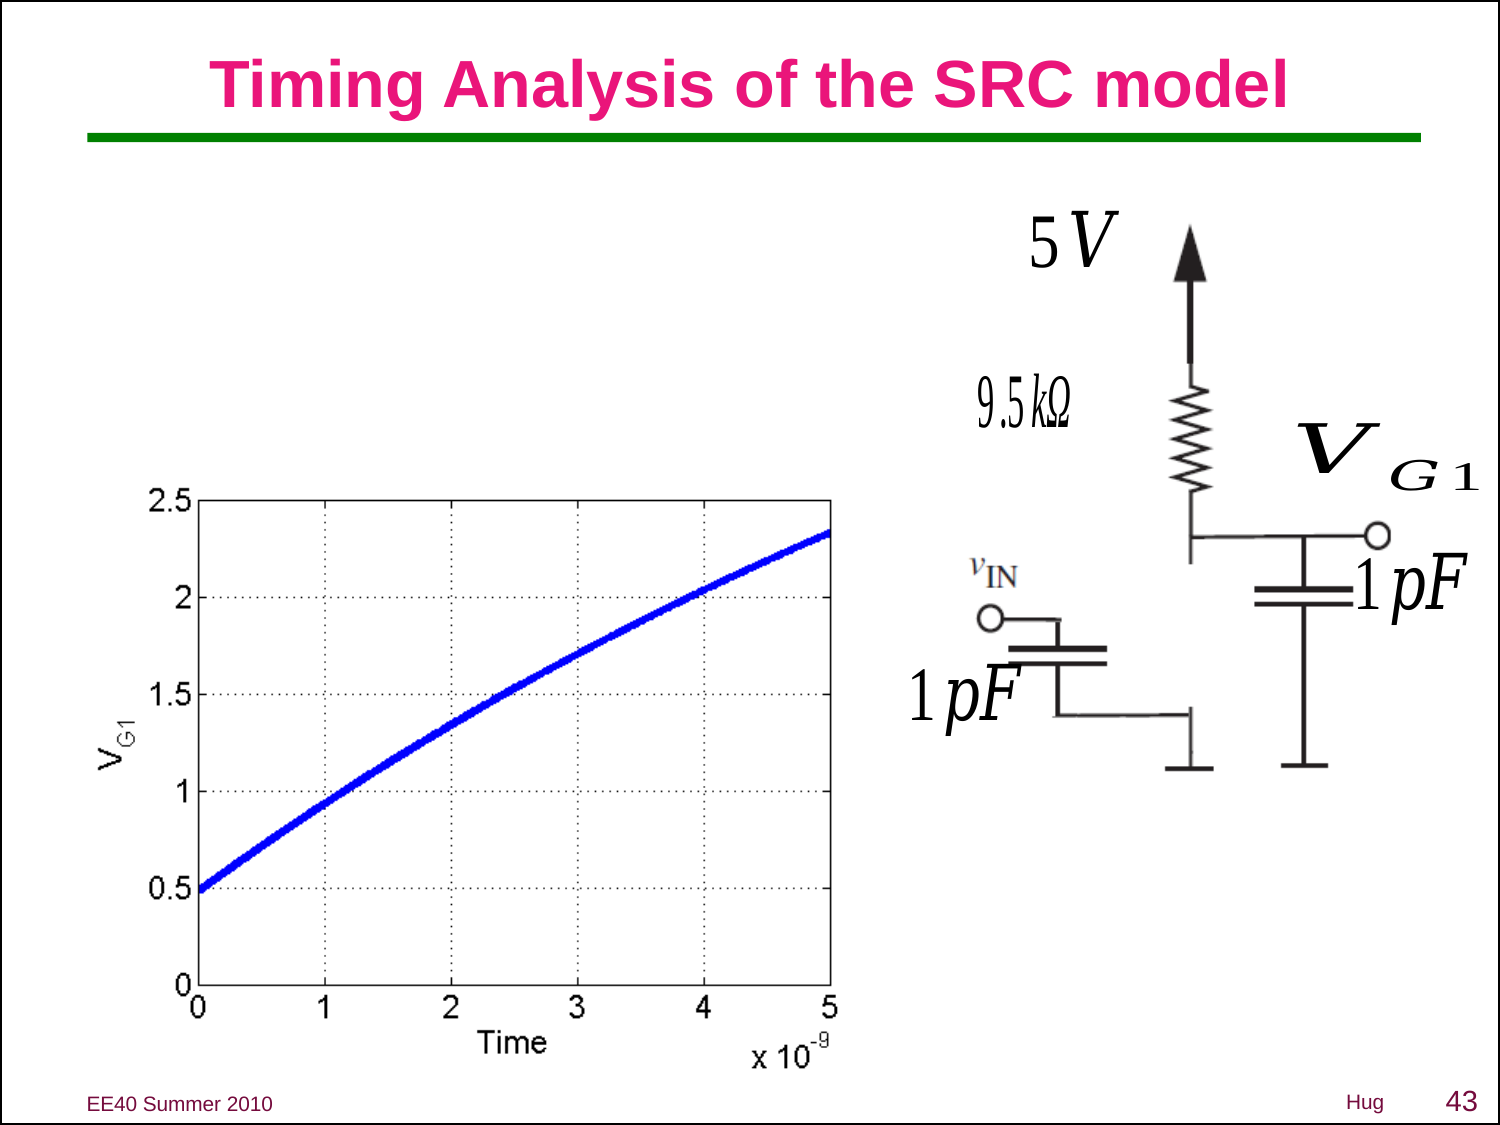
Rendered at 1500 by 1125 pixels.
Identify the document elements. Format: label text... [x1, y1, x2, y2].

title Timing Analysis of the SRC model [74, 37, 1426, 126]
picture [85, 452, 908, 1070]
picture [960, 212, 1413, 787]
